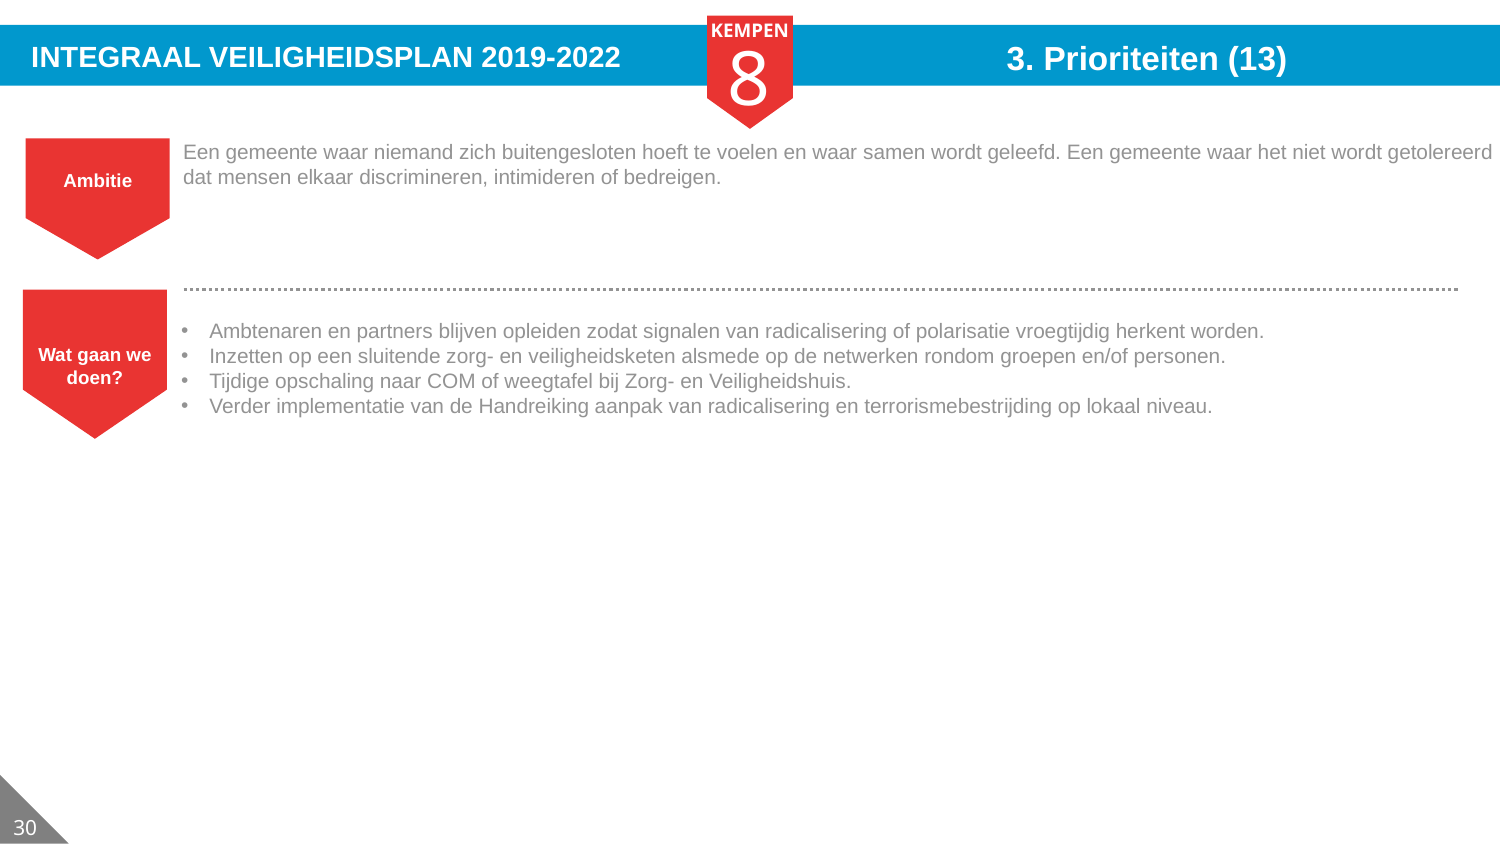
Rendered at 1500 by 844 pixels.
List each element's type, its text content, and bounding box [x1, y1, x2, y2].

text_box Een gemeente waar niemand zich buitengesloten hoeft te voelen en waar samen wordt geleefd. Een gemeente waar het niet wordt getolereerd dat mensen elkaar discrimineren, intimideren of bedreigen. [183, 138, 1496, 189]
text_box [28, 396, 162, 441]
text_box Ambtenaren en partners blijven opleiden zodat signalen van radicalisering of polarisatie vroegtijdig herkent worden. Inzetten op een sluitende zorg- en veiligheidsketen alsmede op de netwerken rondom groepen en/of personen. Tijdige opschaling naar COM of weegtafel bij Zorg- en Veiligheidshuis. Verder implementatie van de Handreiking aanpak van radicalisering en terrorismebestrijding op lokaal niveau. [181, 317, 1494, 468]
text_box [23, 136, 172, 161]
text_box [23, 199, 172, 262]
text_box Wat gaan we doen? [19, 335, 171, 396]
title 3. Prioriteiten (13) [844, 28, 1450, 87]
text_box Ambitie [21, 161, 174, 199]
text_box [20, 287, 170, 335]
